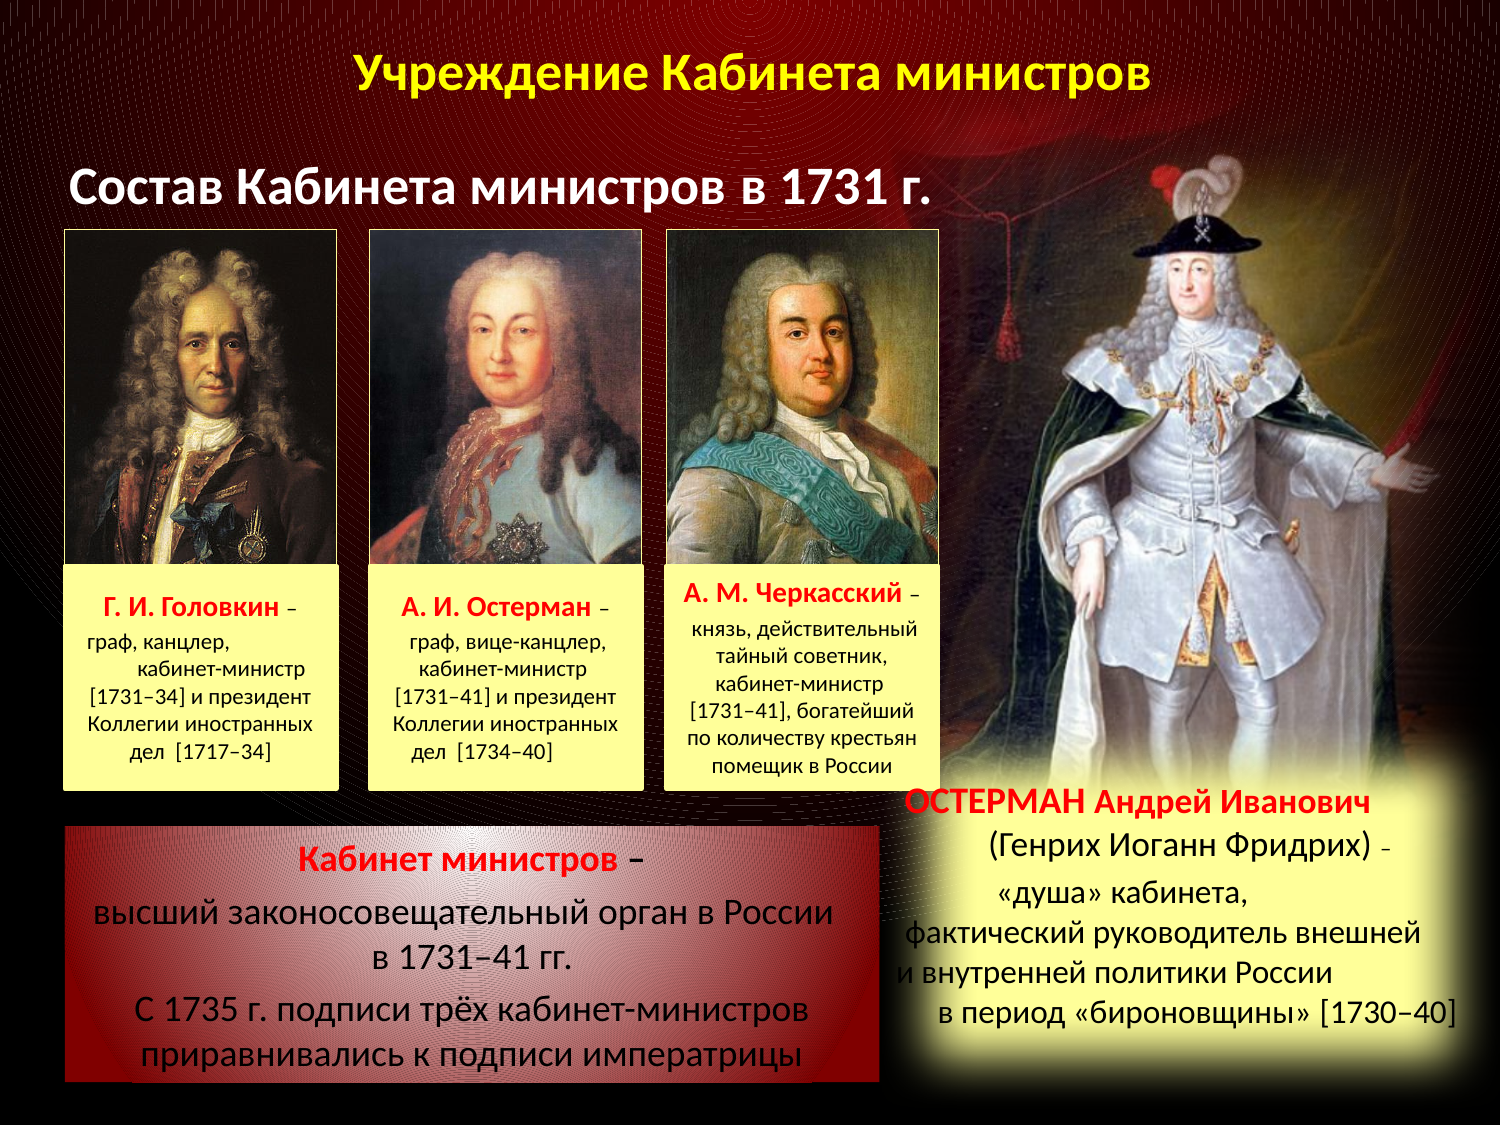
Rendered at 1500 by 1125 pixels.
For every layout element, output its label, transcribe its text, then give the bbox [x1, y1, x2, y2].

picture [64, 229, 337, 567]
picture [666, 55, 1500, 930]
text_box Состав Кабинета министров в 1731 г. [46, 143, 824, 223]
picture [369, 229, 642, 567]
text_box А. М. Черкасский – князь, действительный тайный советник, кабинет-министр [1731–41], богатейший по количеству крестьян помещик в России [666, 574, 824, 789]
text_box Учреждение Кабинета министров [159, 29, 1348, 109]
text_box Кабинет министров – высший законосовещательный орган в России в 1731–41 гг. С 1735 г. подписи трёх кабинет-министров приравнивались к подписи императрицы [64, 826, 880, 1083]
text_box ОСТЕРМАН Андрей Иванович (Генрих Иоганн Фридрих) – «душа» кабинета, фактический руководитель внешней и внутренней политики России в период «бироновщины» [1730–40] [971, 938, 1411, 1016]
text_box Г. И. Головкин – граф, канцлер, кабинет-министр [1731–34] и президент Коллегии иностранных дел [1717–34] [64, 573, 337, 789]
text_box А. И. Остерман – граф, вице-канцлер, кабинет-министр [1731–41] и президент Коллегии иностранных дел [1734–40] [369, 574, 642, 789]
